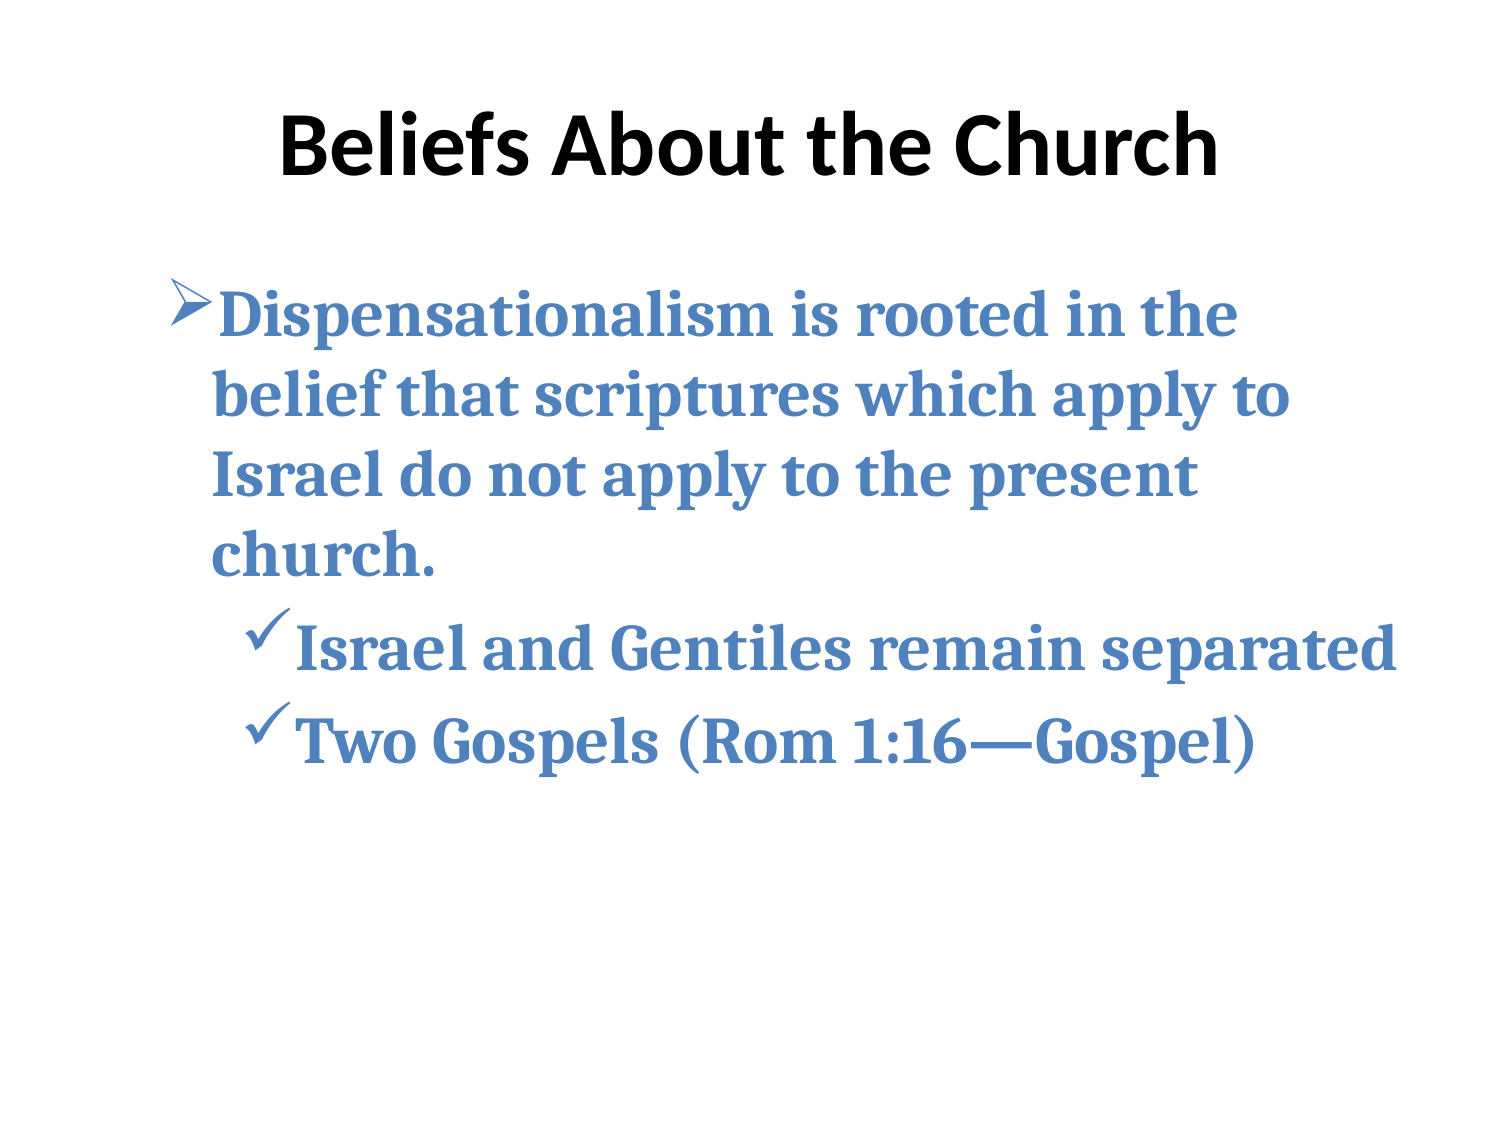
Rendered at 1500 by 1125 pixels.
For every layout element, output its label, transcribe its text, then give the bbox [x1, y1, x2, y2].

list Dispensationalism is rooted in the belief that scriptures which apply to Israel do not apply to the present church. Israel and Gentiles remain separated Two Gospels (Rom 1:16—Gospel) [75, 262, 1425, 1005]
title Beliefs About the Church [75, 45, 1425, 233]
